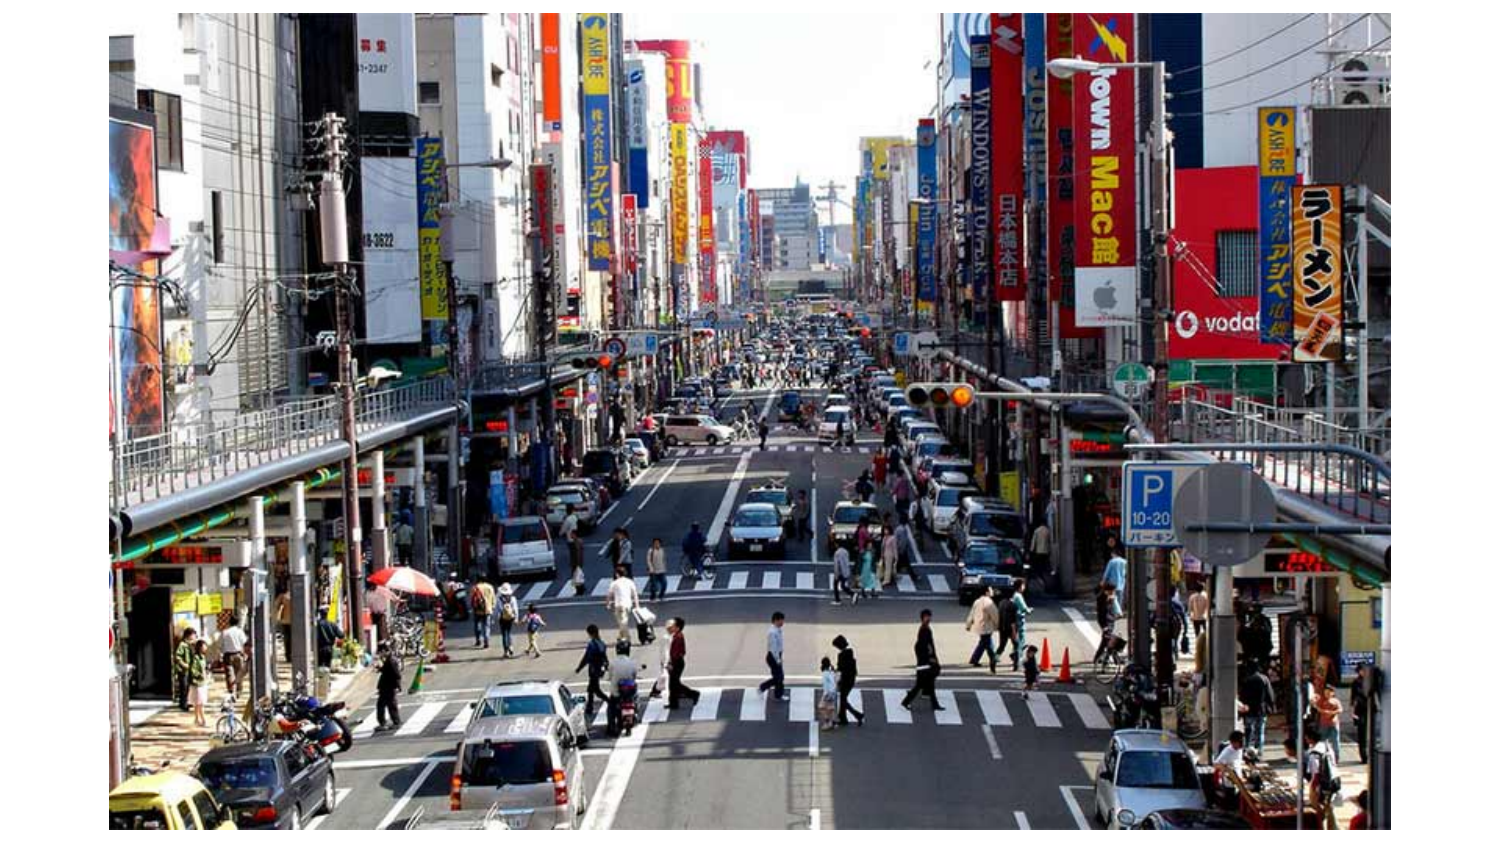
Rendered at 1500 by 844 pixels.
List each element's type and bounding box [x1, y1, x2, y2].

picture [109, 13, 1391, 830]
